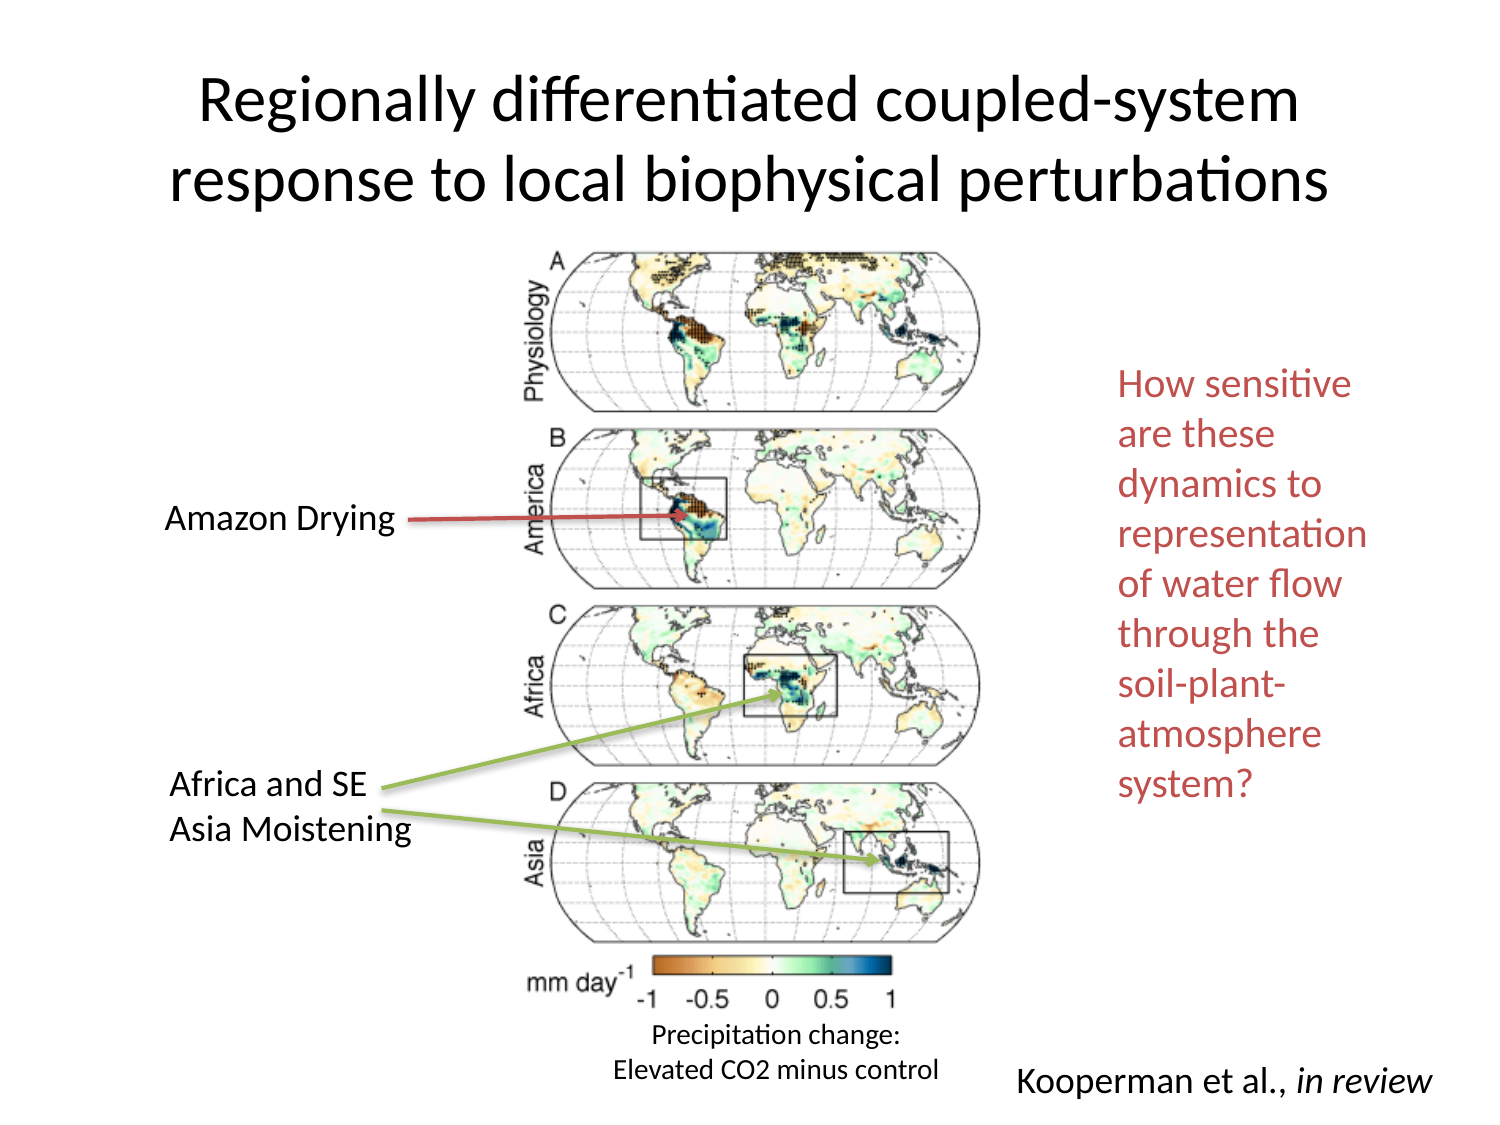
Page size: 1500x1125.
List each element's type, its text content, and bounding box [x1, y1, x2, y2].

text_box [381, 809, 881, 861]
text_box Amazon Drying [149, 485, 411, 545]
picture [518, 240, 982, 1012]
text_box Kooperman et al., in review [1001, 1048, 1448, 1108]
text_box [381, 692, 784, 789]
text_box Africa and SE Asia Moistening [154, 751, 453, 856]
text_box Precipitation change: Elevated CO2 minus control [598, 1021, 955, 1093]
text_box How sensitive are these dynamics to representation of water flow through the soil-plant-atmosphere system? [1103, 348, 1404, 814]
title Regionally differentiated coupled-system response to local biophysical perturbations [75, 40, 1425, 229]
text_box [407, 515, 689, 520]
